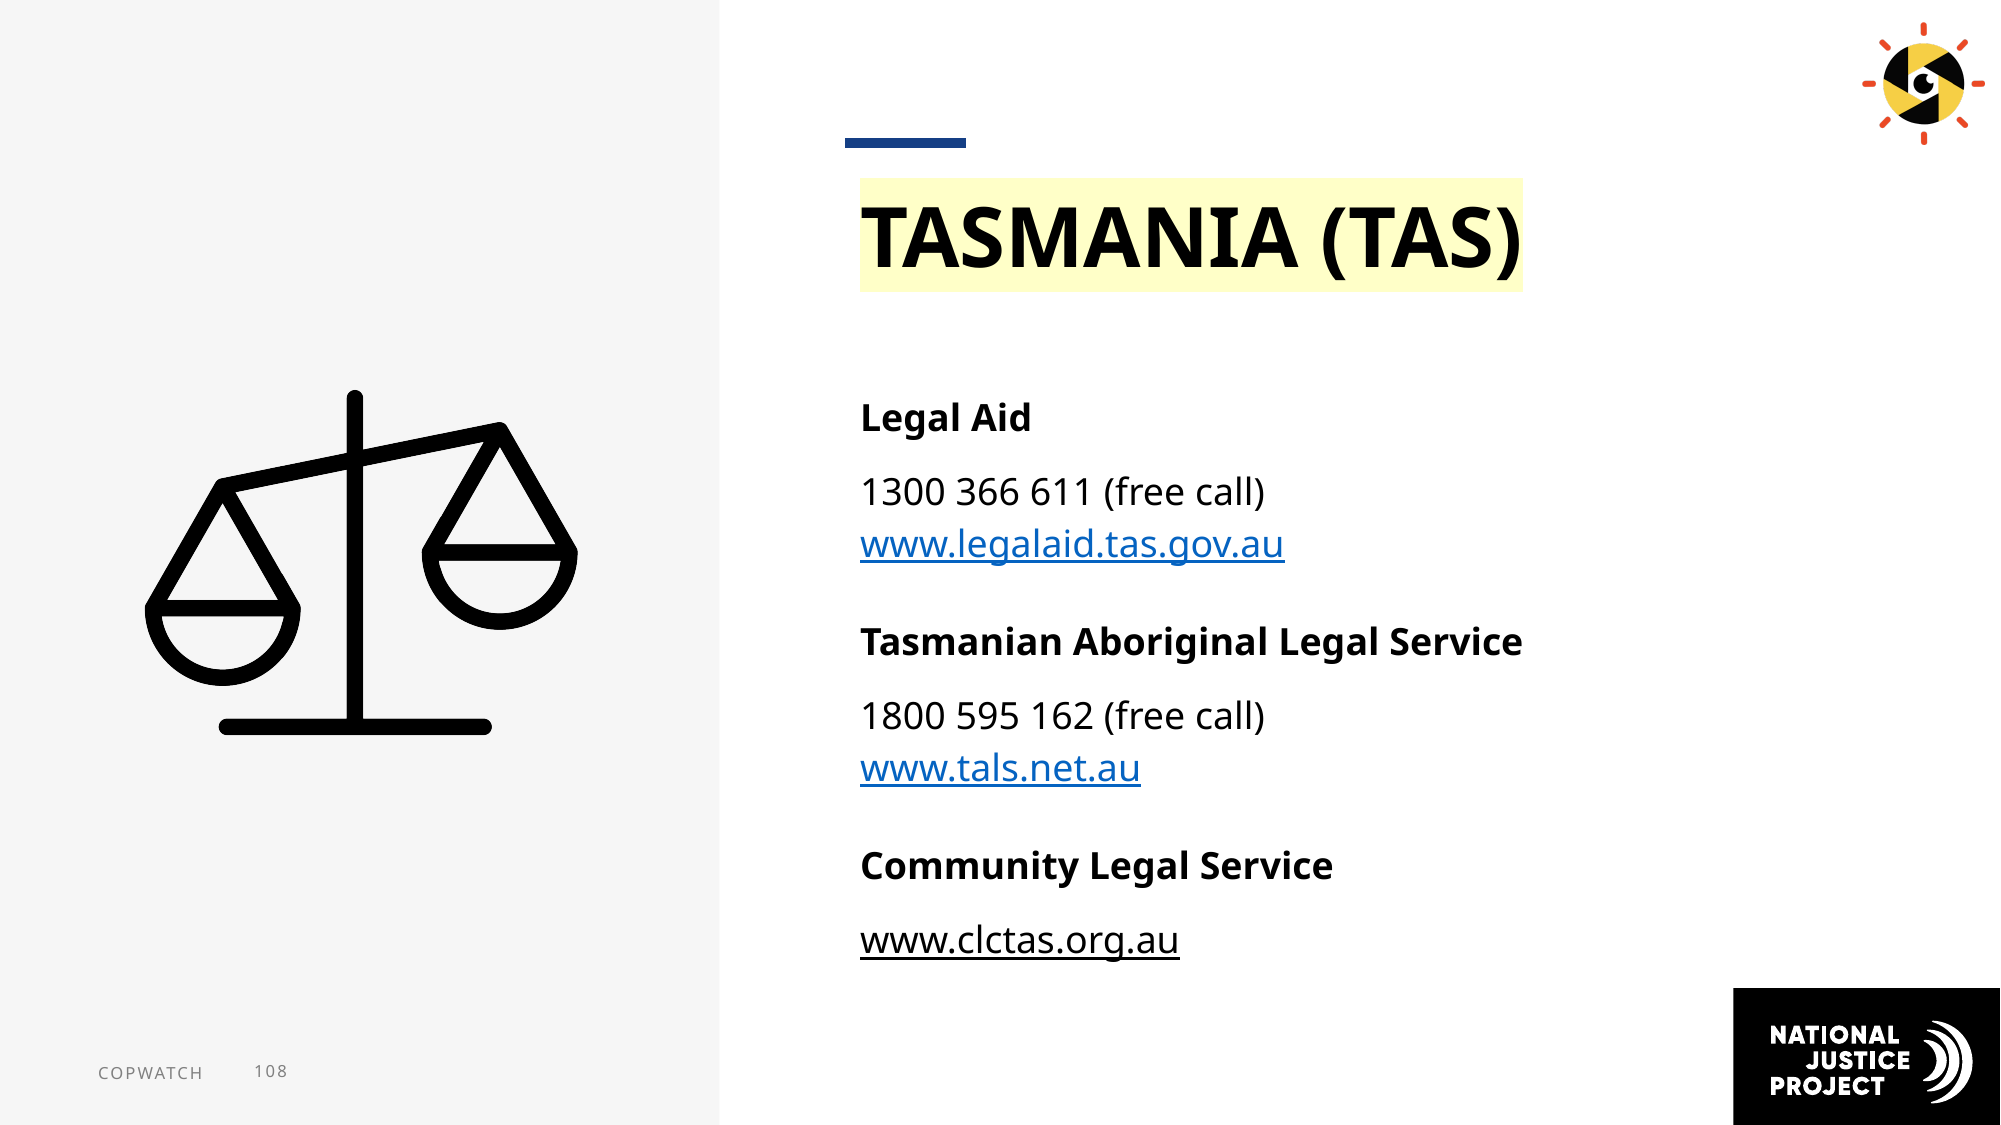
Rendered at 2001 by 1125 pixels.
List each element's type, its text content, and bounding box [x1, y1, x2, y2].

text_box Tasmania (TAS) [845, 163, 1595, 286]
text_box [0, 0, 720, 1125]
list Legal Aid 1300 366 611 (free call) www.legalaid.tas.gov.au Tasmanian Aboriginal Legal Service 1800 595 162 (free call) www.tals.net.au Community Legal Service www.clctas.org.au [845, 380, 1722, 983]
picture [123, 326, 596, 799]
picture [1862, 22, 1985, 145]
text_box 108 [254, 1042, 337, 1103]
text_box COPWATCH [46, 1042, 254, 1103]
